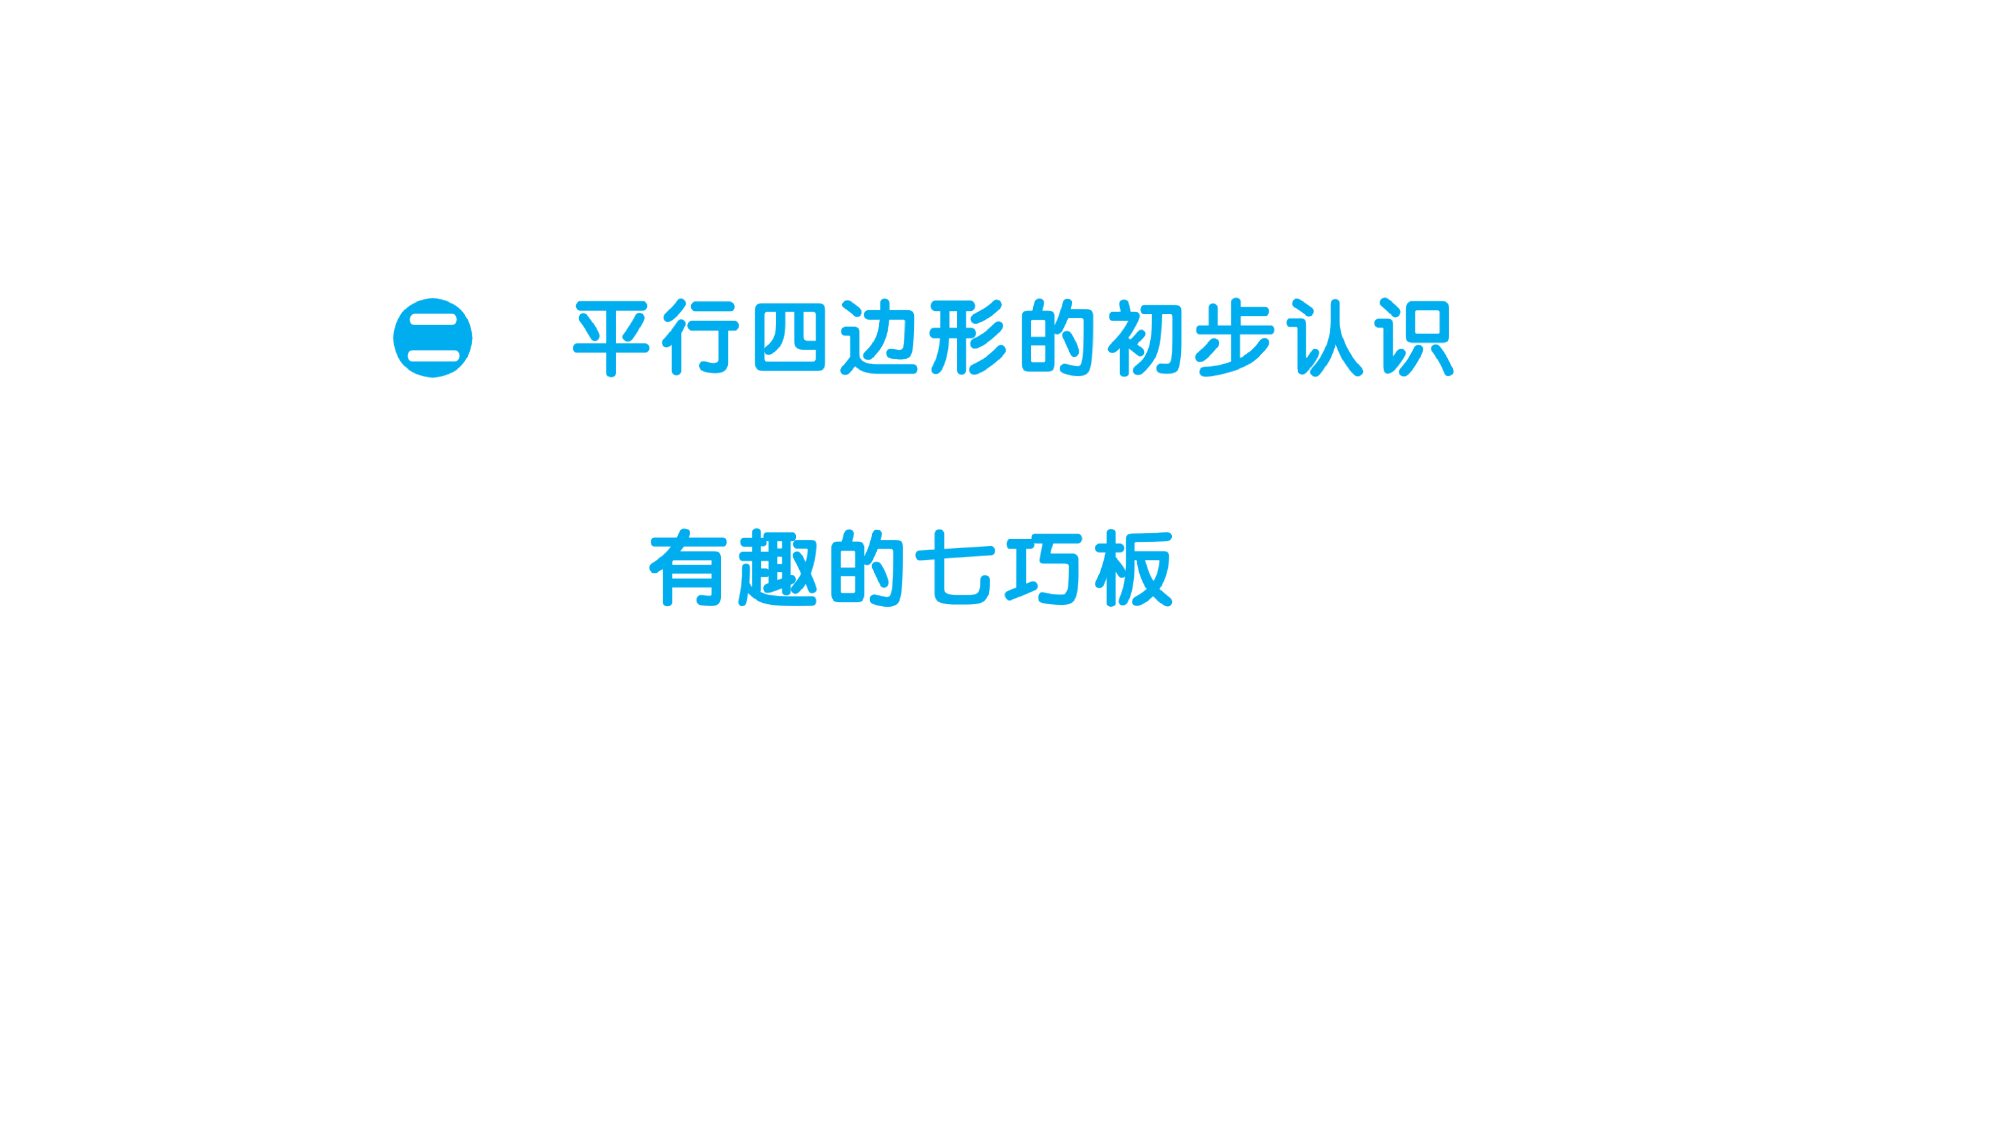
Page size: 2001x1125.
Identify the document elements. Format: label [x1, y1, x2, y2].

picture [389, 275, 1517, 419]
picture [645, 504, 2000, 640]
